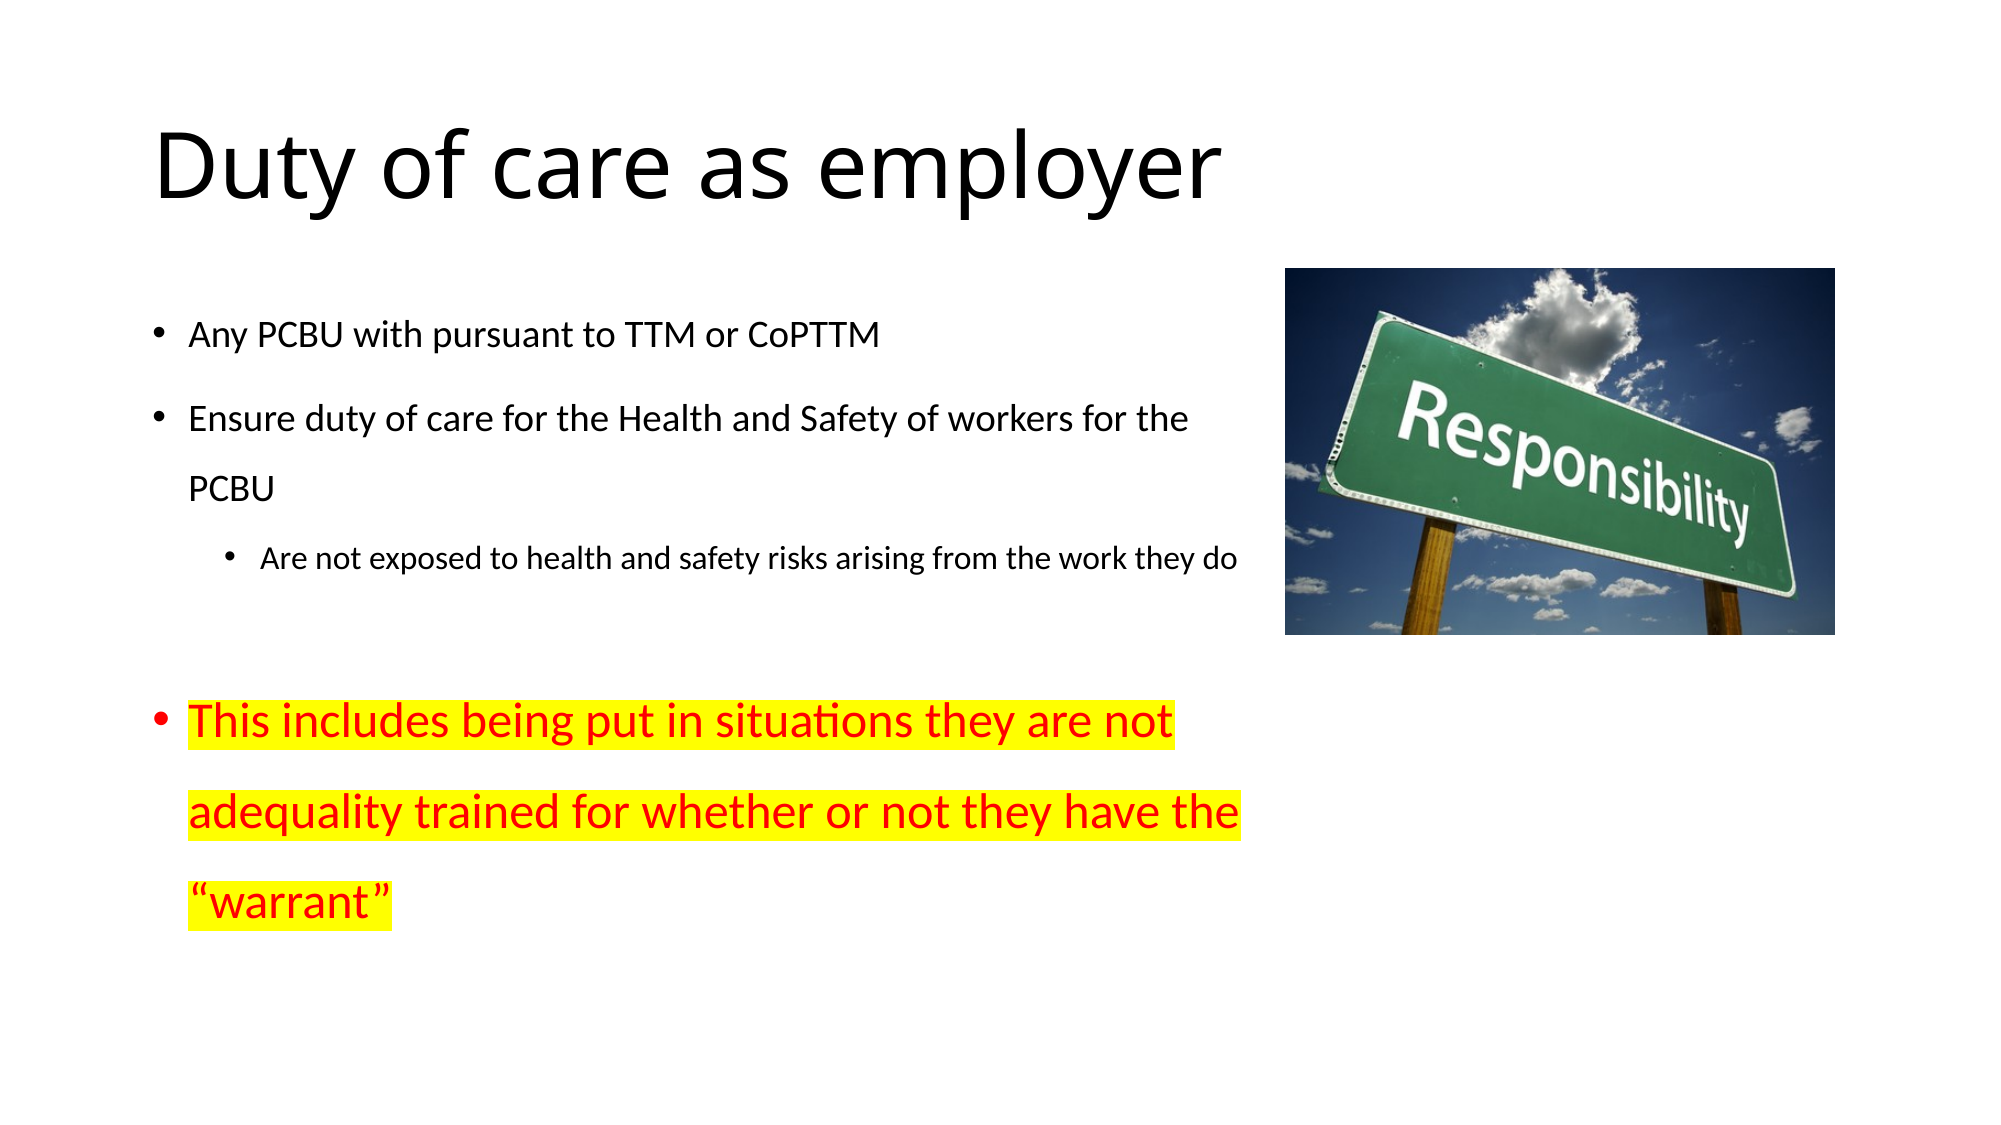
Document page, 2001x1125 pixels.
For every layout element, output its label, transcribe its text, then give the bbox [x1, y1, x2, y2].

text_box Any PCBU with pursuant to TTM or CoPTTM Ensure duty of care for the Health and Safety of workers for the PCBU Are not exposed to health and safety risks arising from the work they do This includes being put in situations they are not adequality trained for whether or not they have the “warrant” [137, 277, 1258, 992]
title Duty of care as employer [137, 59, 1863, 278]
picture [1285, 268, 1835, 635]
